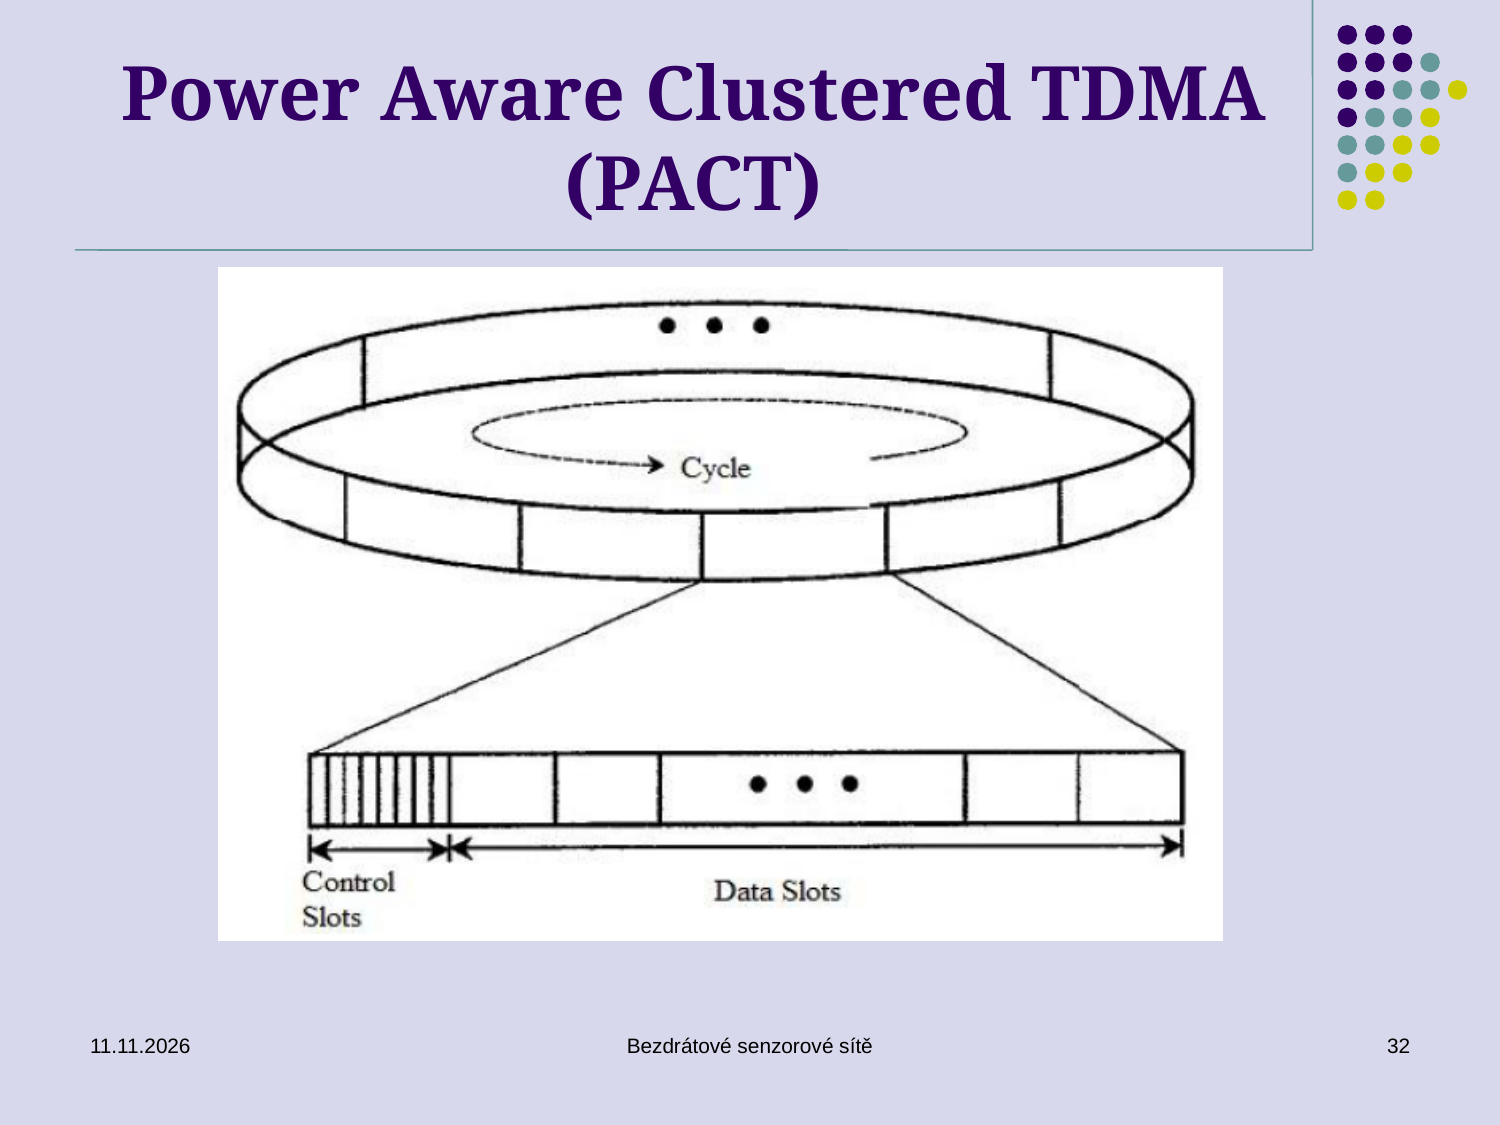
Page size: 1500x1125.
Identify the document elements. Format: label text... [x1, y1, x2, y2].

slide_number 32 [1074, 1025, 1425, 1100]
footer Bezdrátové senzorové sítě [512, 1025, 988, 1100]
title Power Aware Clustered TDMA (PACT) [75, 20, 1313, 233]
picture [218, 266, 1223, 941]
slide_number 26. 11. 2019 [75, 1025, 425, 1100]
